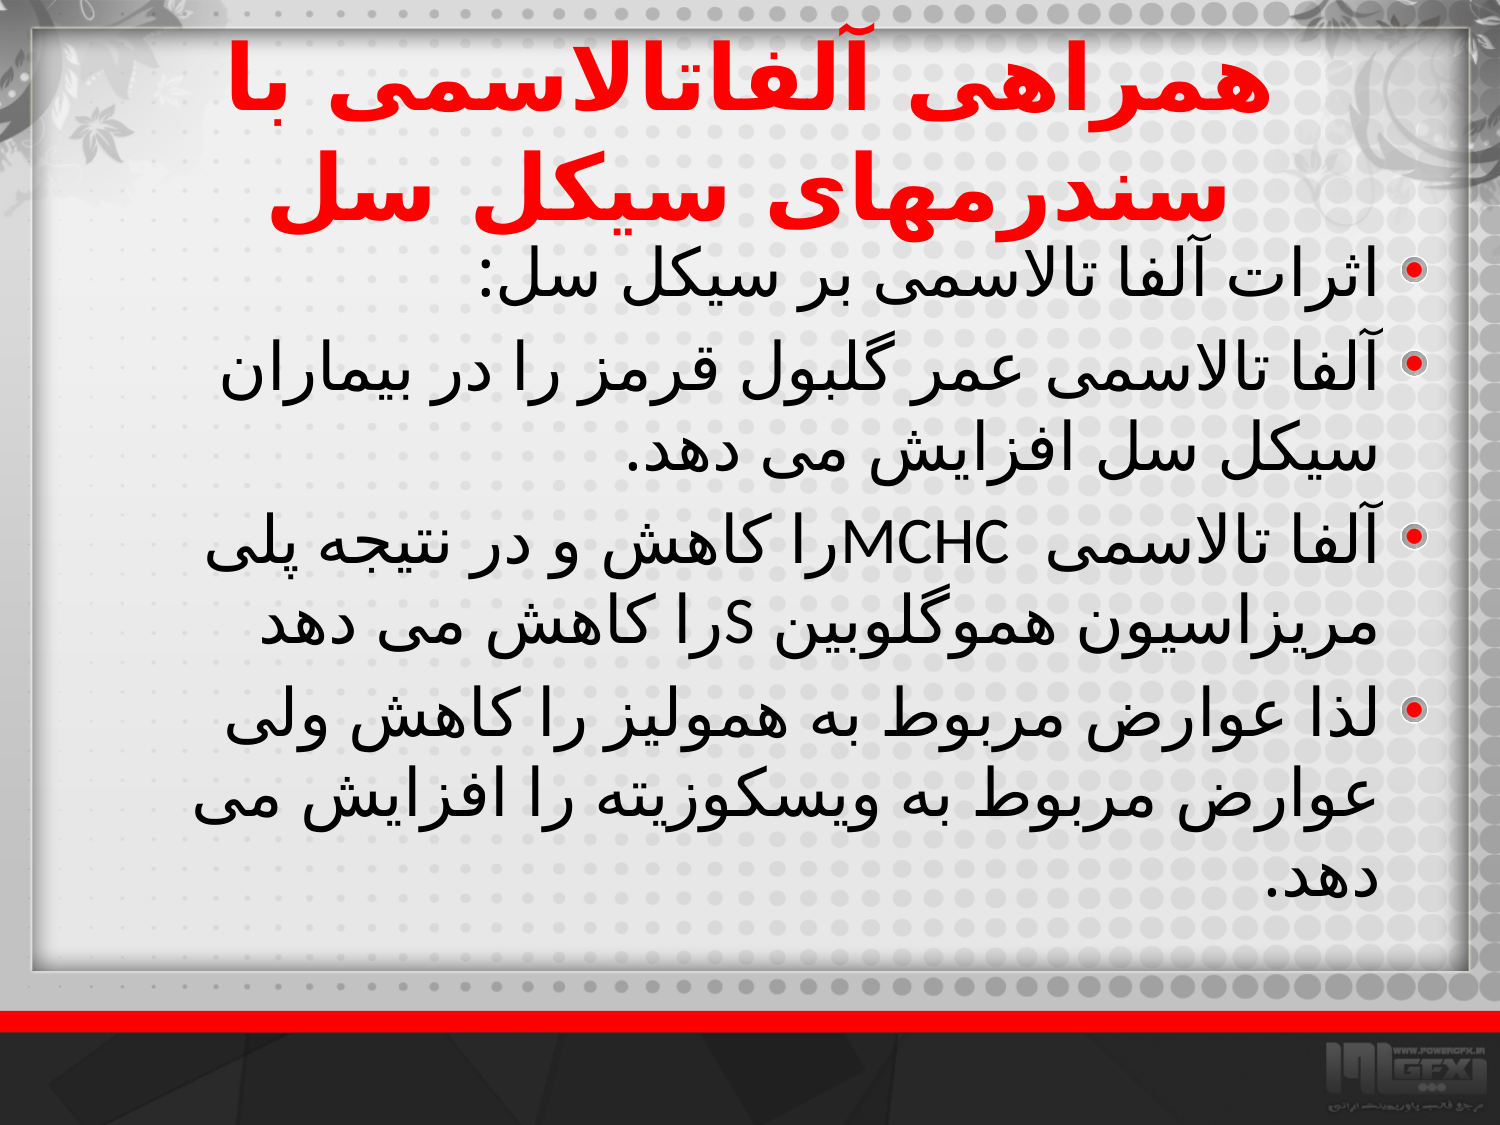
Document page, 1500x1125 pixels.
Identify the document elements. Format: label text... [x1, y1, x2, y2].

title همراهی آلفاتالاسمی با سندرمهای سیکل سل [46, 46, 1454, 211]
list اثرات آلفا تالاسمی بر سیکل سل: آلفا تالاسمی عمر گلبول قرمز را در بیماران سیکل سل افزایش می دهد. آلفا تالاسمی MCHCرا کاهش و در نتیجه پلی مریزاسیون هموگلوبین Sرا کاهش می دهد لذا عوارض مربوط به همولیز را کاهش ولی عوارض مربوط به ویسکوزیته را افزایش می دهد. [46, 222, 1454, 961]
picture [0, 0, 1500, 1125]
